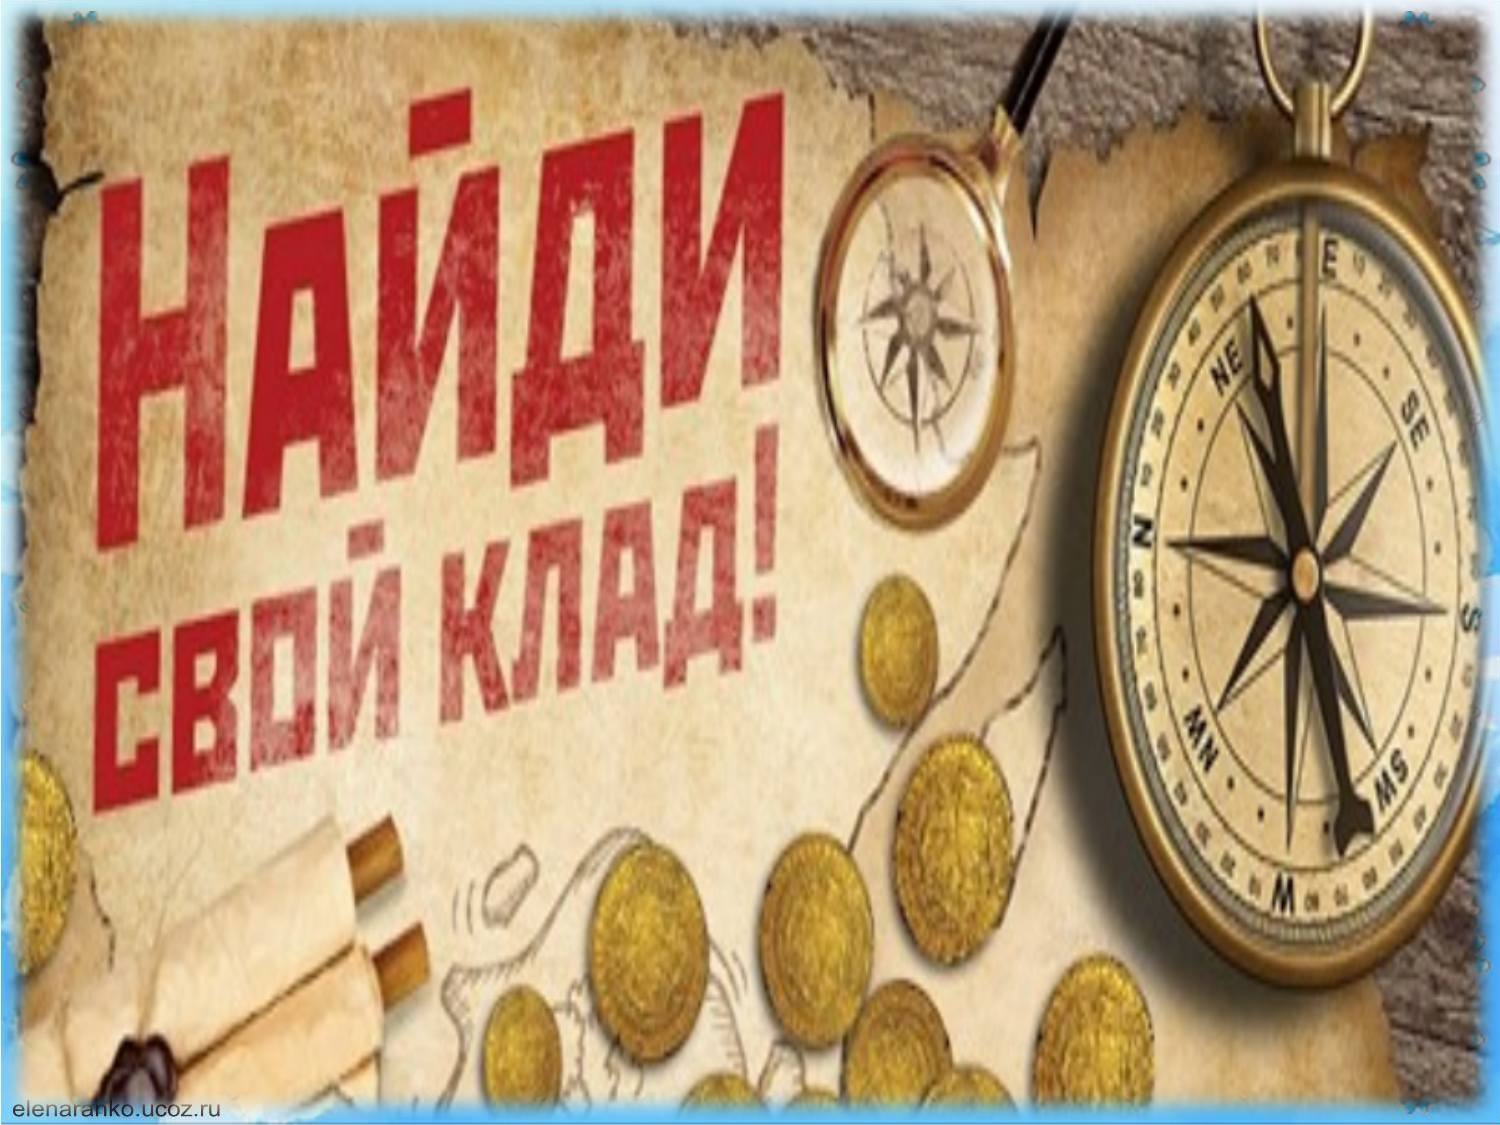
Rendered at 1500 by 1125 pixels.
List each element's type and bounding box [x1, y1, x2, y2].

list [0, 0, 1500, 1125]
